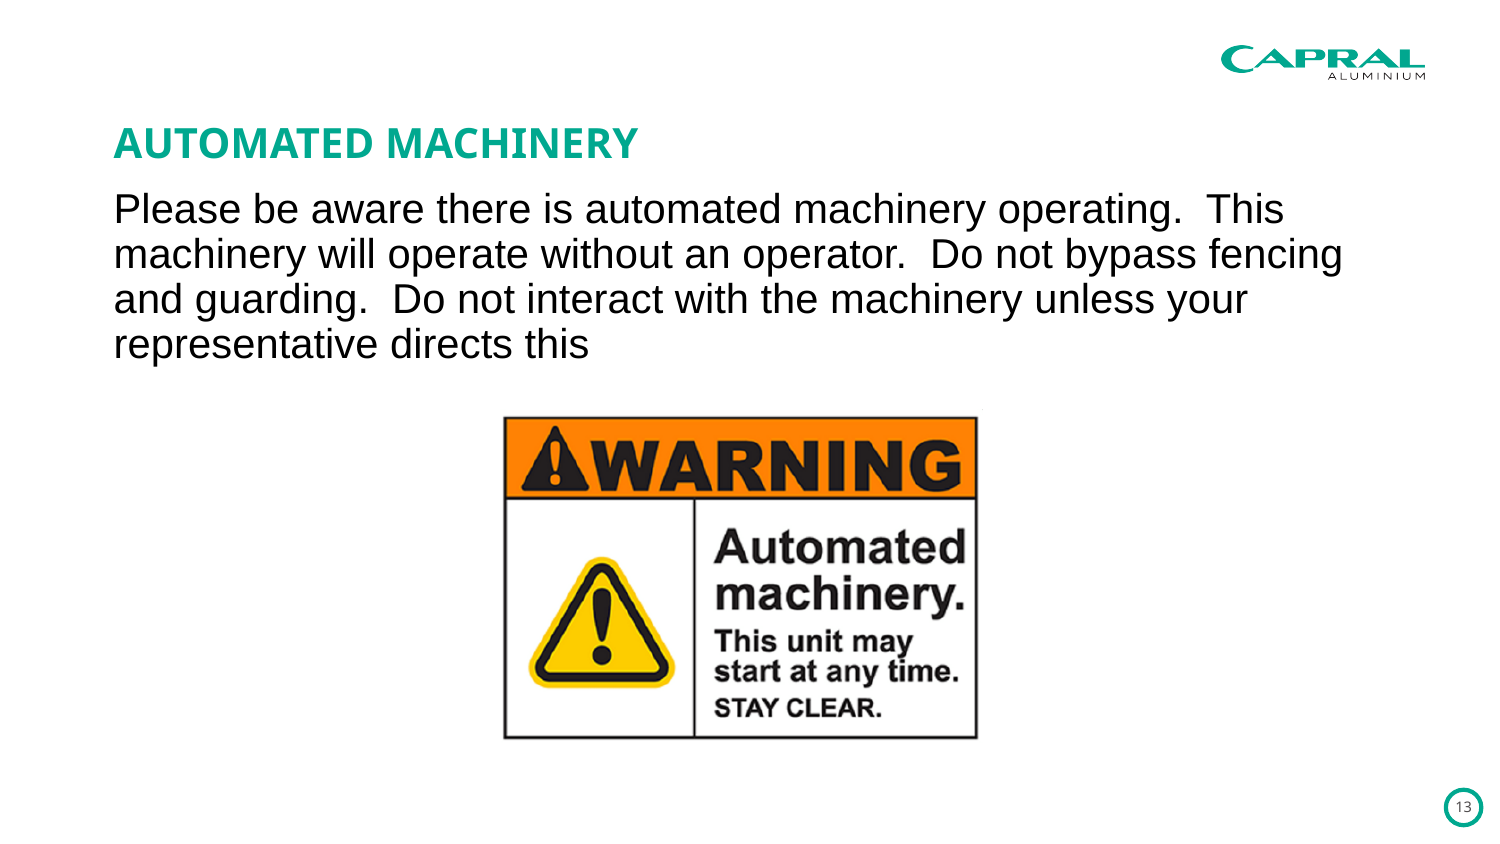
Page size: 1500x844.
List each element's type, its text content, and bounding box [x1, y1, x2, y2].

slide_number 13 [1445, 798, 1482, 830]
list Please be aware there is automated machinery operating. This machinery will operate without an operator. Do not bypass fencing and guarding. Do not interact with the machinery unless your representative directs this [113, 187, 1369, 830]
picture [1221, 45, 1425, 80]
picture [499, 408, 983, 744]
title Automated Machinery [113, 116, 1425, 168]
